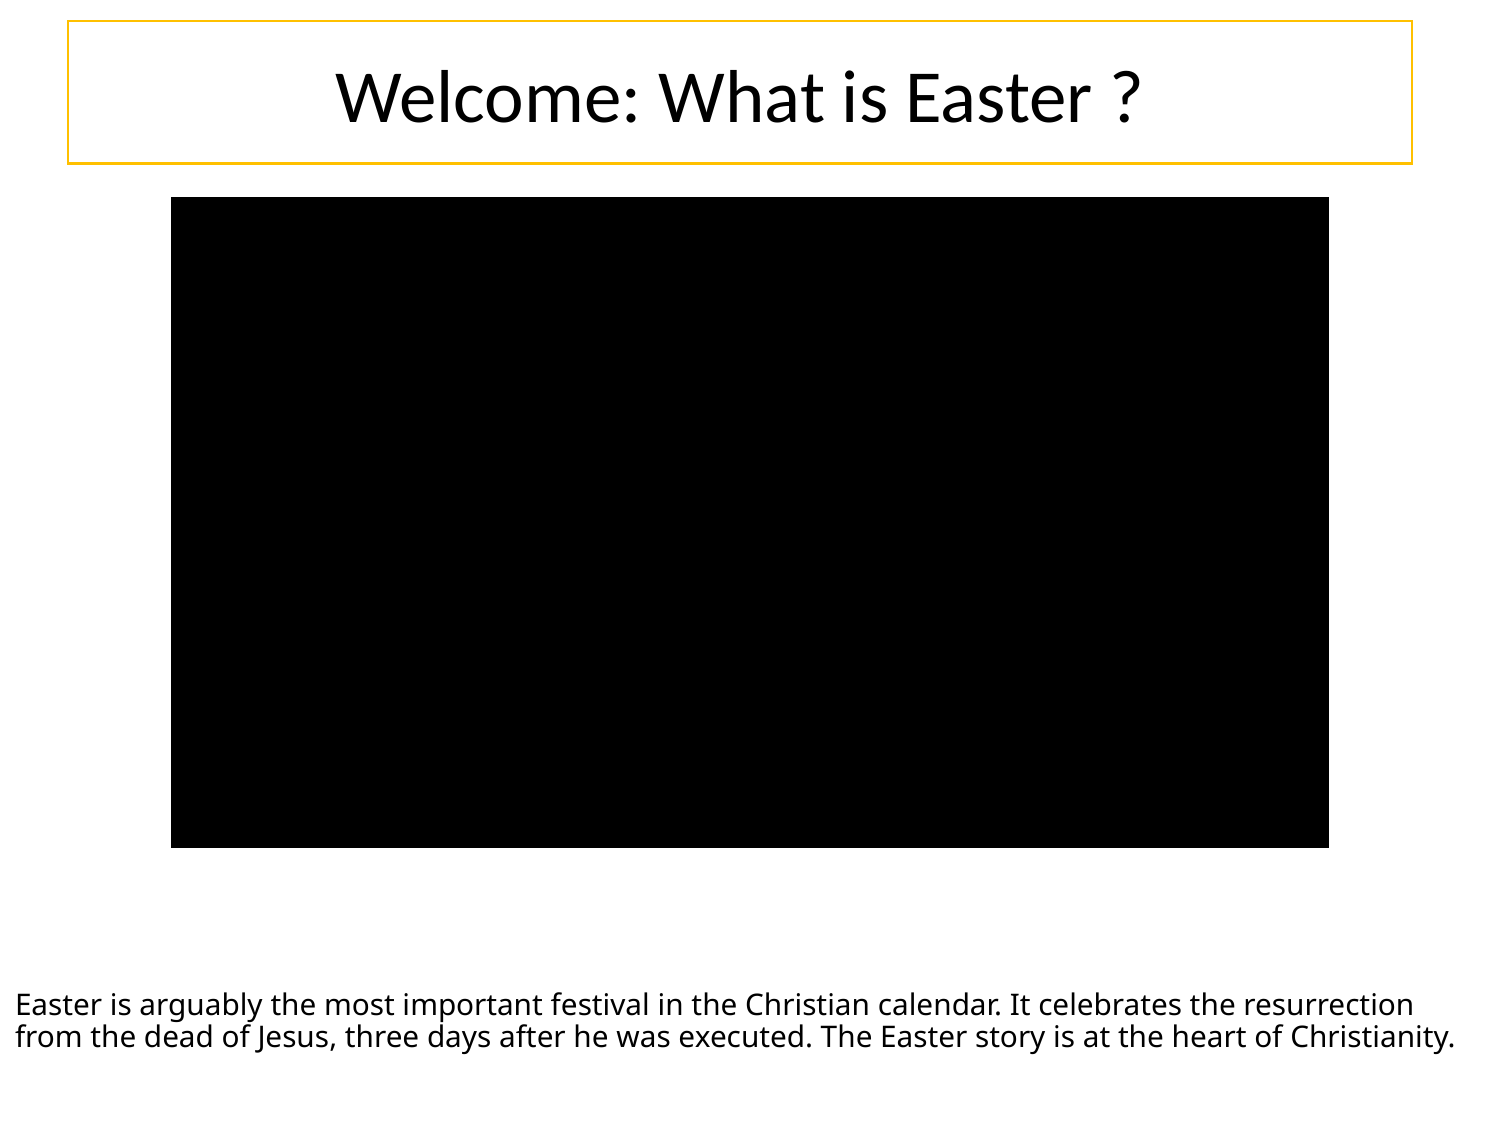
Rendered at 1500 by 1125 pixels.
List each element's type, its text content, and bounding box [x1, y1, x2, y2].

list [170, 197, 1330, 849]
title Easter is arguably the most important festival in the Christian calendar. It celebrates the resurrection from the dead of Jesus, three days after he was executed. The Easter story is at the heart of Christianity. [0, 970, 1500, 1125]
text_box Welcome: What is Easter ? [67, 20, 1413, 165]
